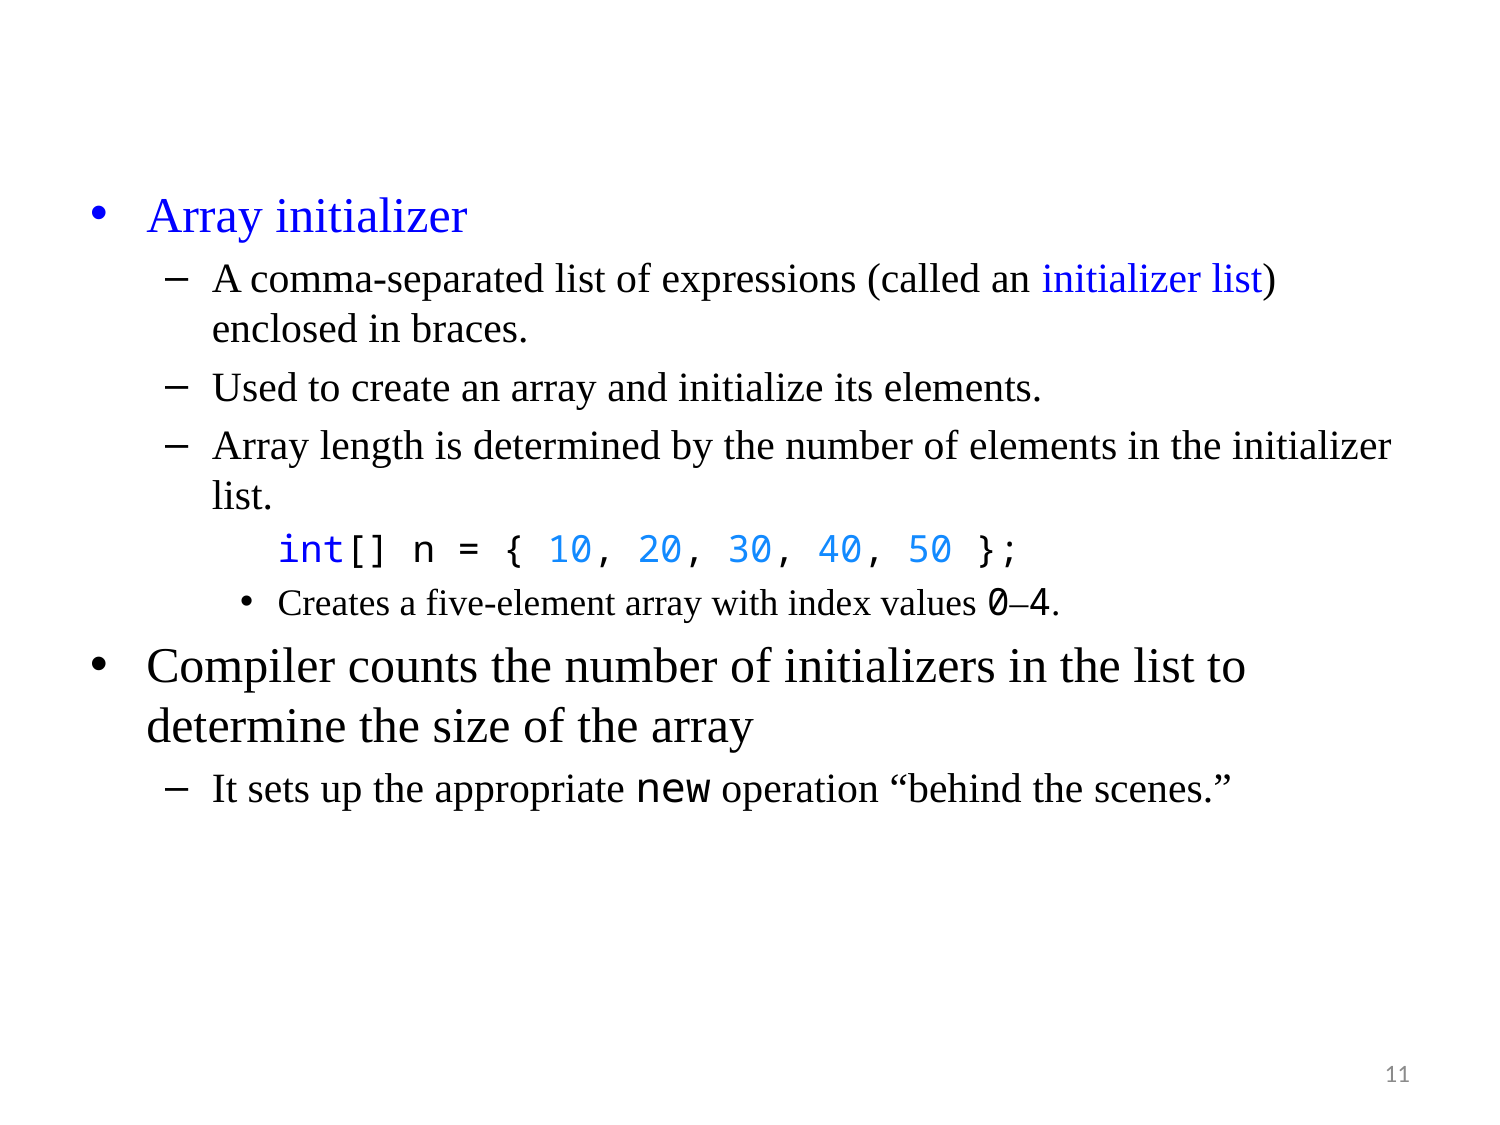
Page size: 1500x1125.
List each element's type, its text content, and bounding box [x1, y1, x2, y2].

slide_number 11 [1074, 1042, 1425, 1103]
text_box Array initializer A comma-separated list of expressions (called an initializer list) enclosed in braces. Used to create an array and initialize its elements. Array length is determined by the number of elements in the initializer list. int[] n = { 10, 20, 30, 40, 50 }; Creates a five-element array with index values 0–4. Compiler counts the number of initializers in the list to determine the size of the array It sets up the appropriate new operation “behind the scenes.” [74, 174, 1425, 986]
